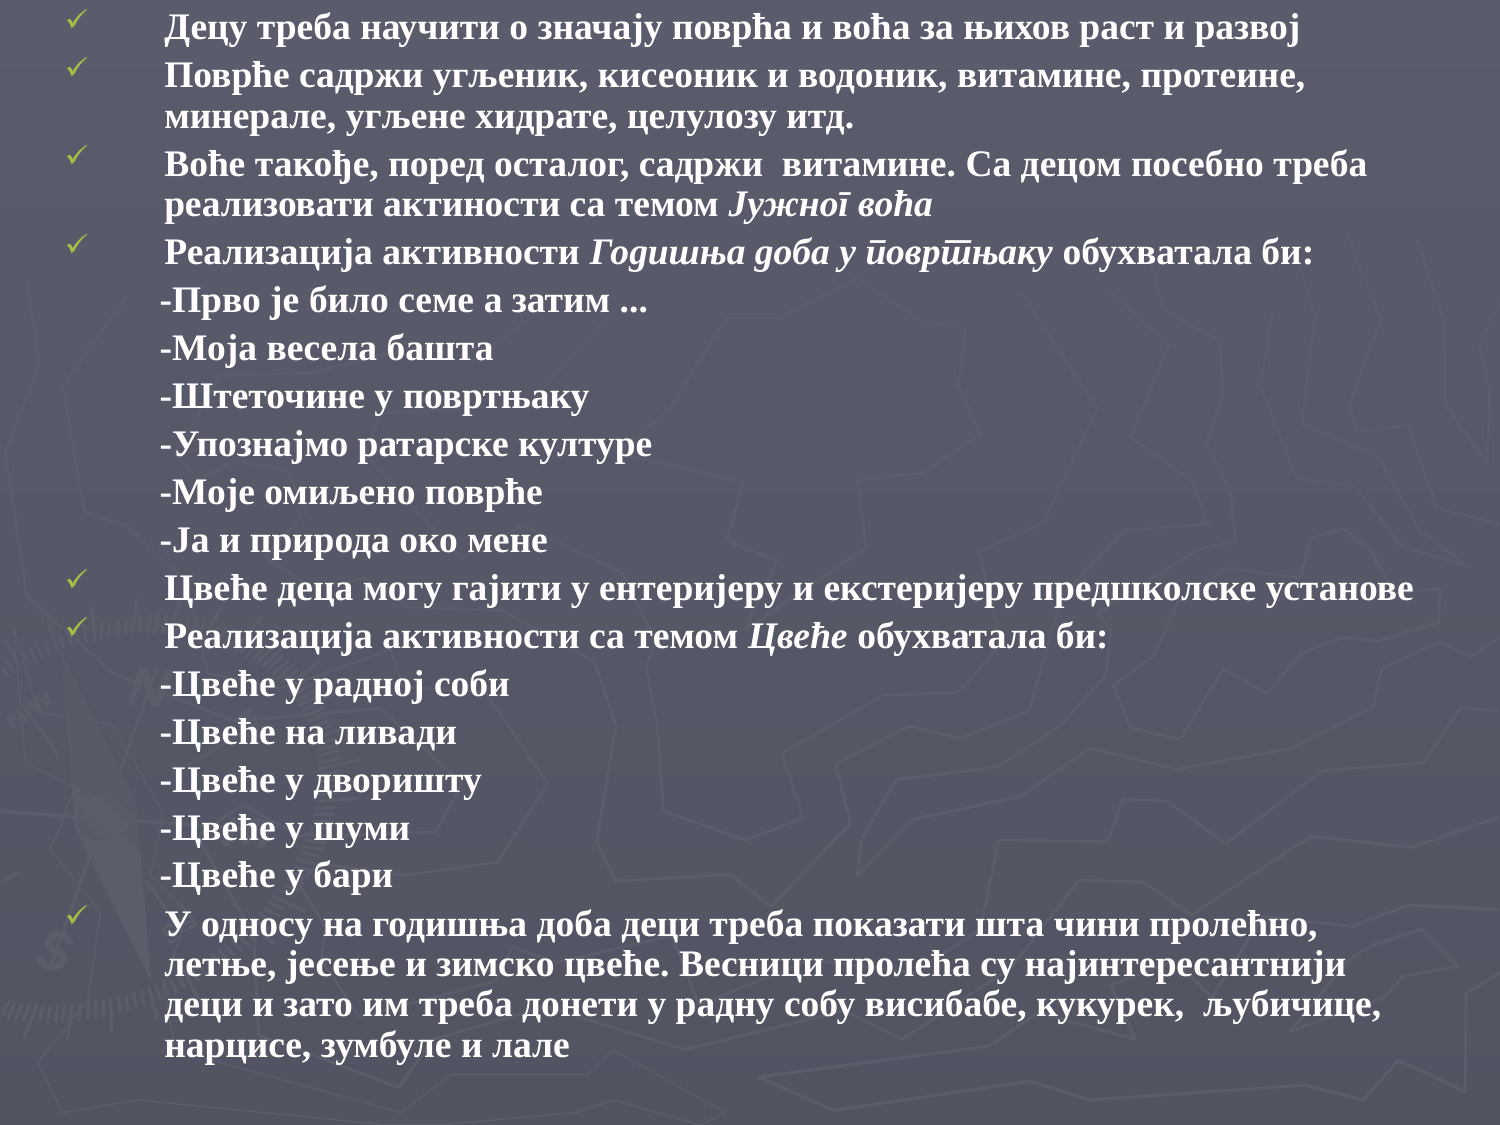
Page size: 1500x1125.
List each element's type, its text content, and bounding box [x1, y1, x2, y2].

list Децу треба научити о значају поврћа и воћа за њихов раст и развој Поврће садржи угљеник, кисеоник и водоник, витамине, протеине, минерале, угљене хидрате, целулозу итд. Воће такође, поред осталог, садржи витамине. Са децом посебно треба реализовати актиности са темом Јужног воћа Реализација активности Годишња доба у повртњаку обухватала би: -Прво је било семе а затим ... -Моја весела башта -Штеточине у повртњаку -Упознајмо ратарске културе -Моје омиљено поврће -Ја и природа око мене Цвеће деца могу гајити у ентеријеру и екстеријеру предшколске установе Реализација активности са темом Цвеће обухватала би: -Цвеће у радној соби -Цвеће на ливади -Цвеће у дворишту -Цвеће у шуми -Цвеће у бари У односу на годишња доба деци треба показати шта чини пролећно, летње, јесење и зимско цвеће. Весници пролећа су најинтересантнији деци и зато им треба донети у радну собу висибабе, кукурек, љубичице, нарцисе, зумбуле и лале [49, 0, 1451, 1125]
